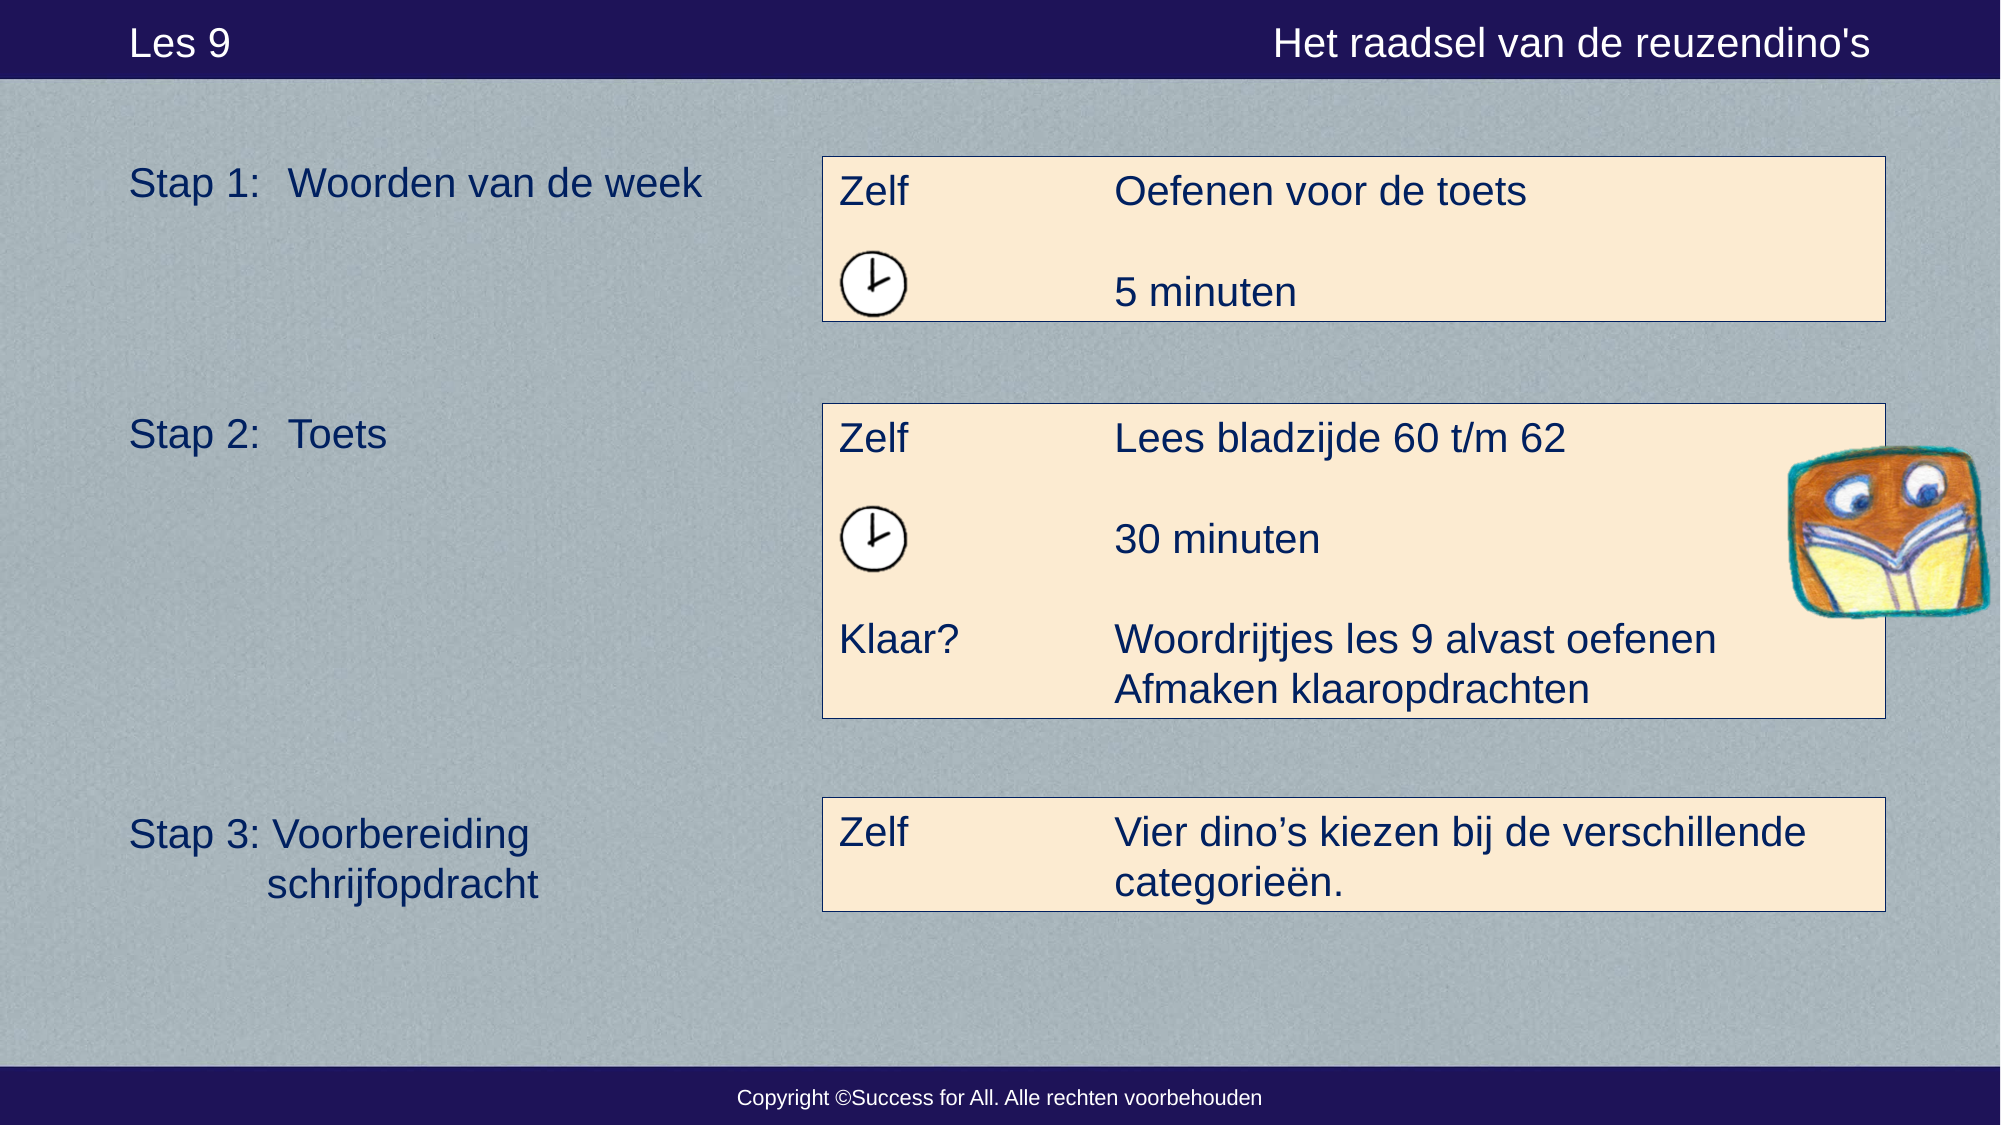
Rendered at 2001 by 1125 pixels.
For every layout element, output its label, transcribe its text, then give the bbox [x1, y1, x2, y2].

text_box Zelf Vier dino’s kiezen bij de verschillende categorieën. [822, 797, 1886, 912]
text_box Copyright ©Success for All. Alle rechten voorbehouden [0, 1076, 2000, 1125]
picture [0, 0, 2001, 1125]
text_box Zelf Lees bladzijde 60 t/m 62 30 minuten Klaar? Woordrijtjes les 9 alvast oefenen Afmaken klaaropdrachten [822, 403, 1886, 719]
text_box Zelf Oefenen voor de toets 5 minuten [822, 156, 1886, 322]
text_box Les 9 [114, 8, 354, 73]
text_box Het raadsel van de reuzendino's [999, 8, 1886, 73]
text_box Stap 1: Woorden van de week Stap 2: Toets Stap 3: Voorbereiding schrijfopdracht [114, 148, 907, 914]
